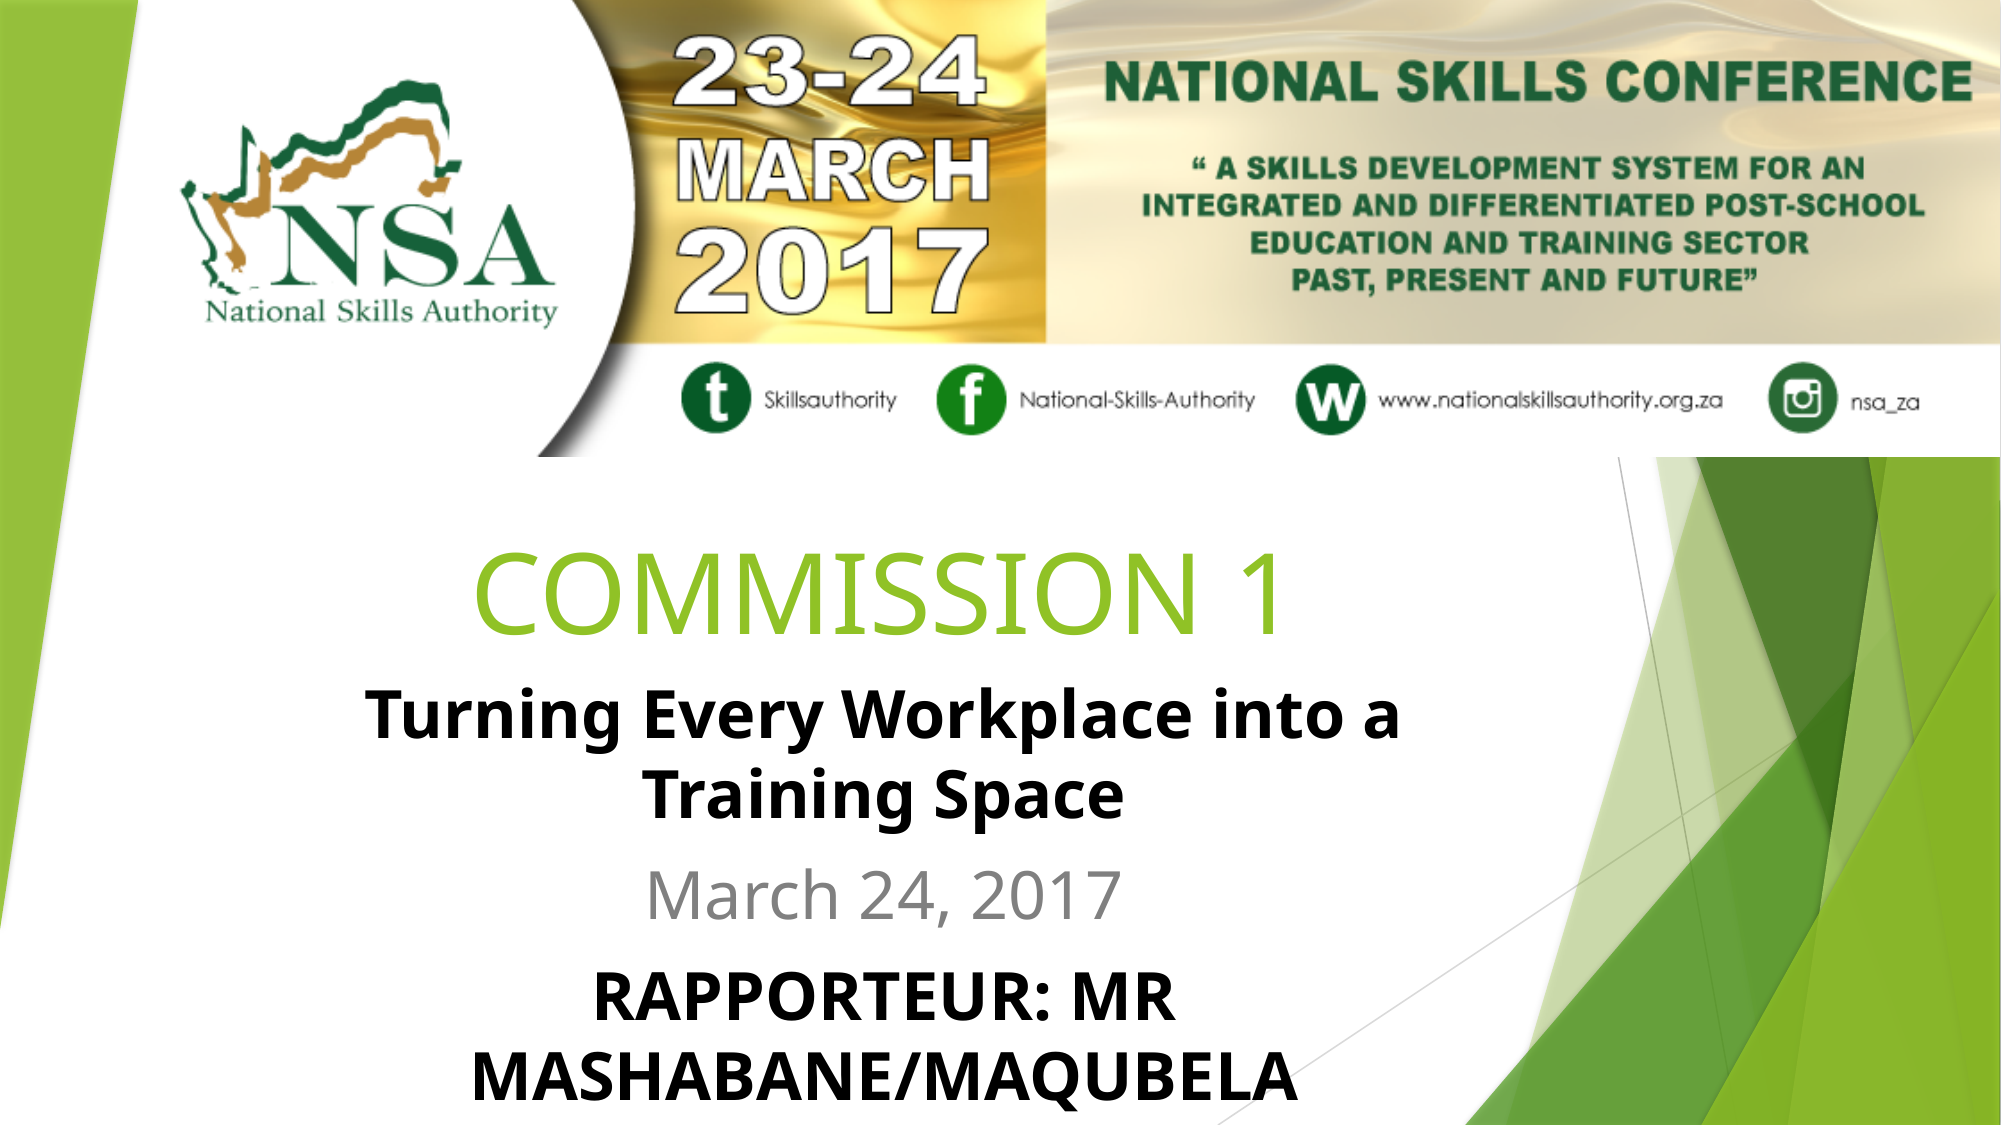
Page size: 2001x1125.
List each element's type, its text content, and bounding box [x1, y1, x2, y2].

title COMMISSION 1 [247, 469, 1522, 664]
picture [147, 0, 2000, 458]
subtitle Turning Every Workplace into a Training Space March 24, 2017 RAPPORTEUR: MR MASHABANE/MAQUBELA [247, 664, 1522, 845]
